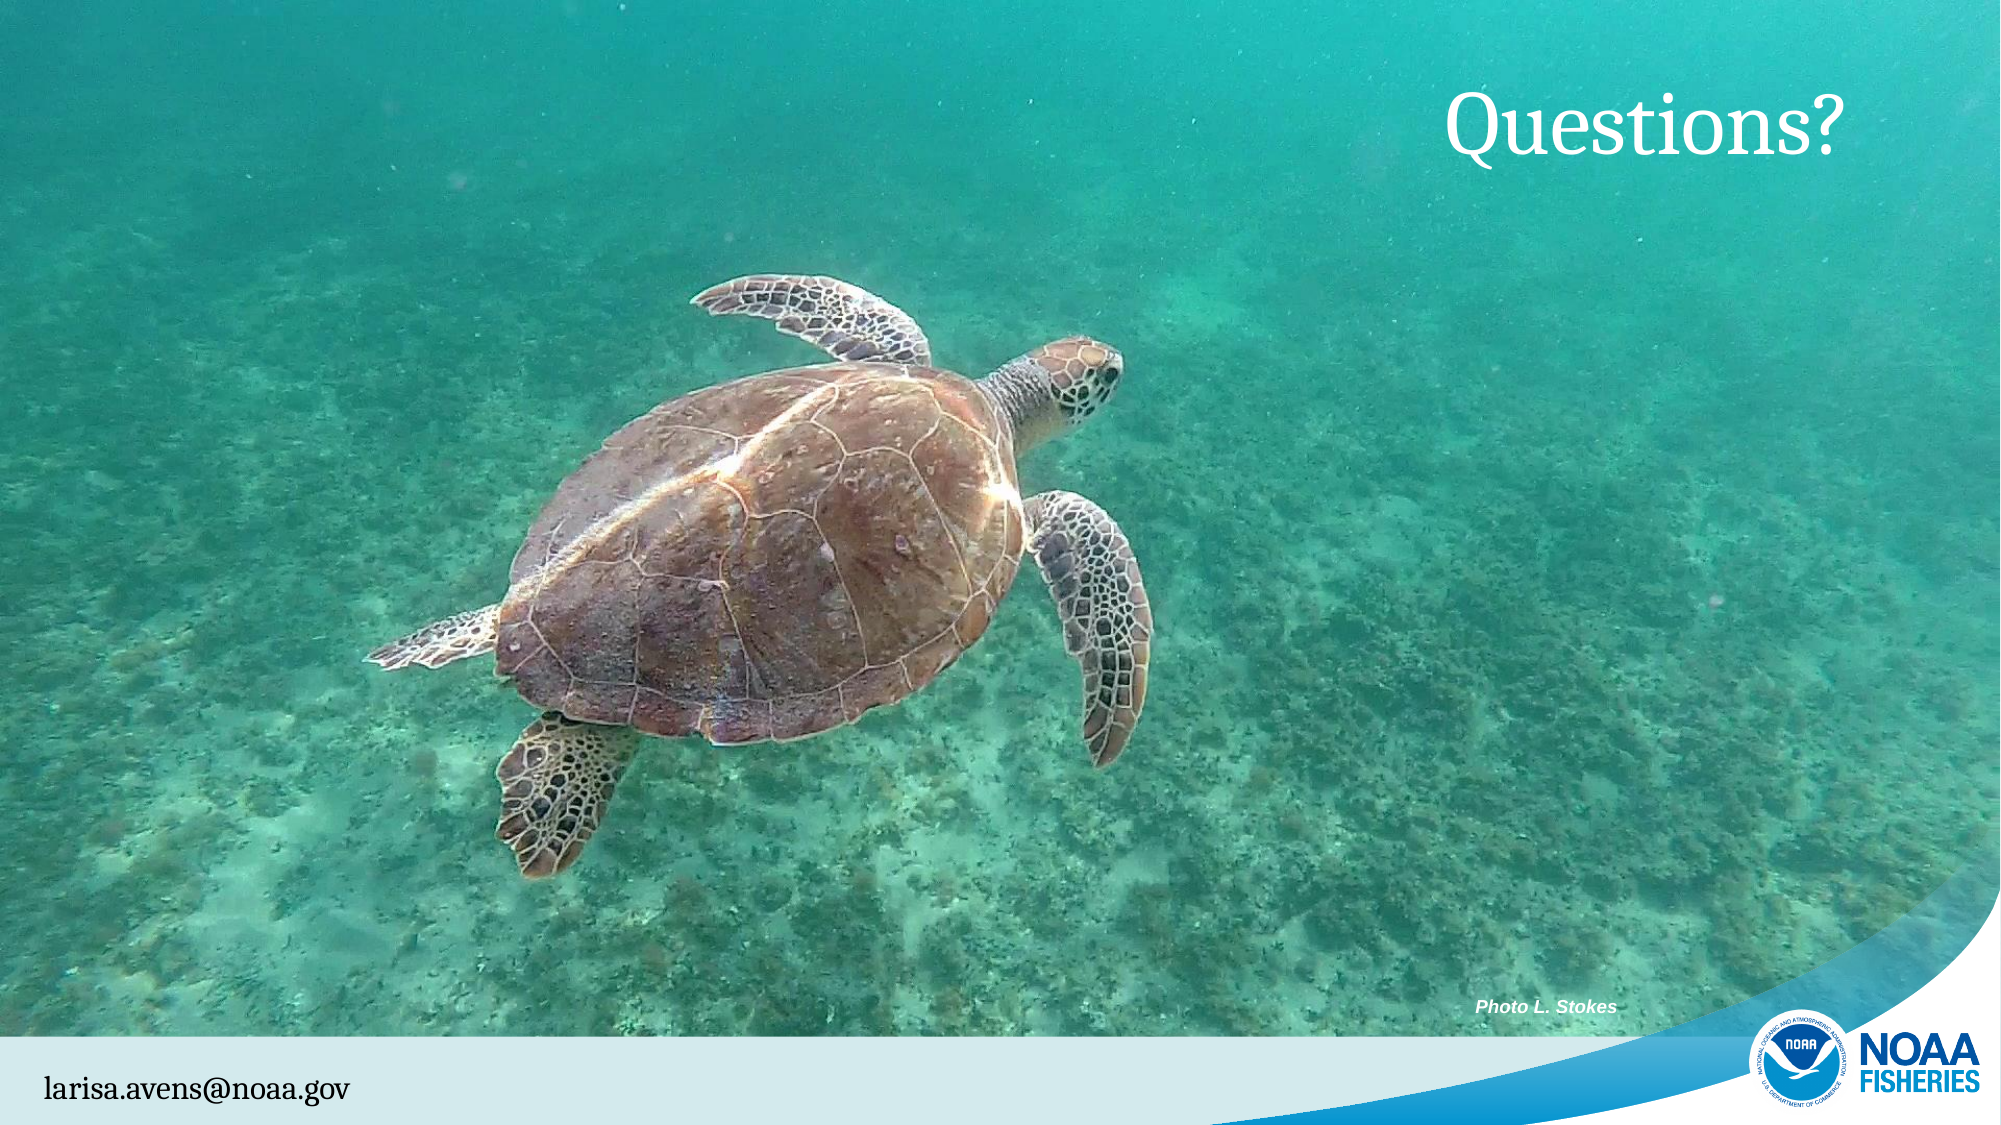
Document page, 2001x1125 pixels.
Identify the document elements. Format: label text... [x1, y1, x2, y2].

picture [0, 0, 2001, 1036]
text_box Photo L. Stokes [1460, 987, 1634, 1025]
text_box larisa.avens@noaa.gov [28, 1051, 450, 1122]
title Questions? [1430, 67, 1910, 187]
picture [1749, 1009, 1980, 1115]
picture [1971, 1074, 1980, 1082]
